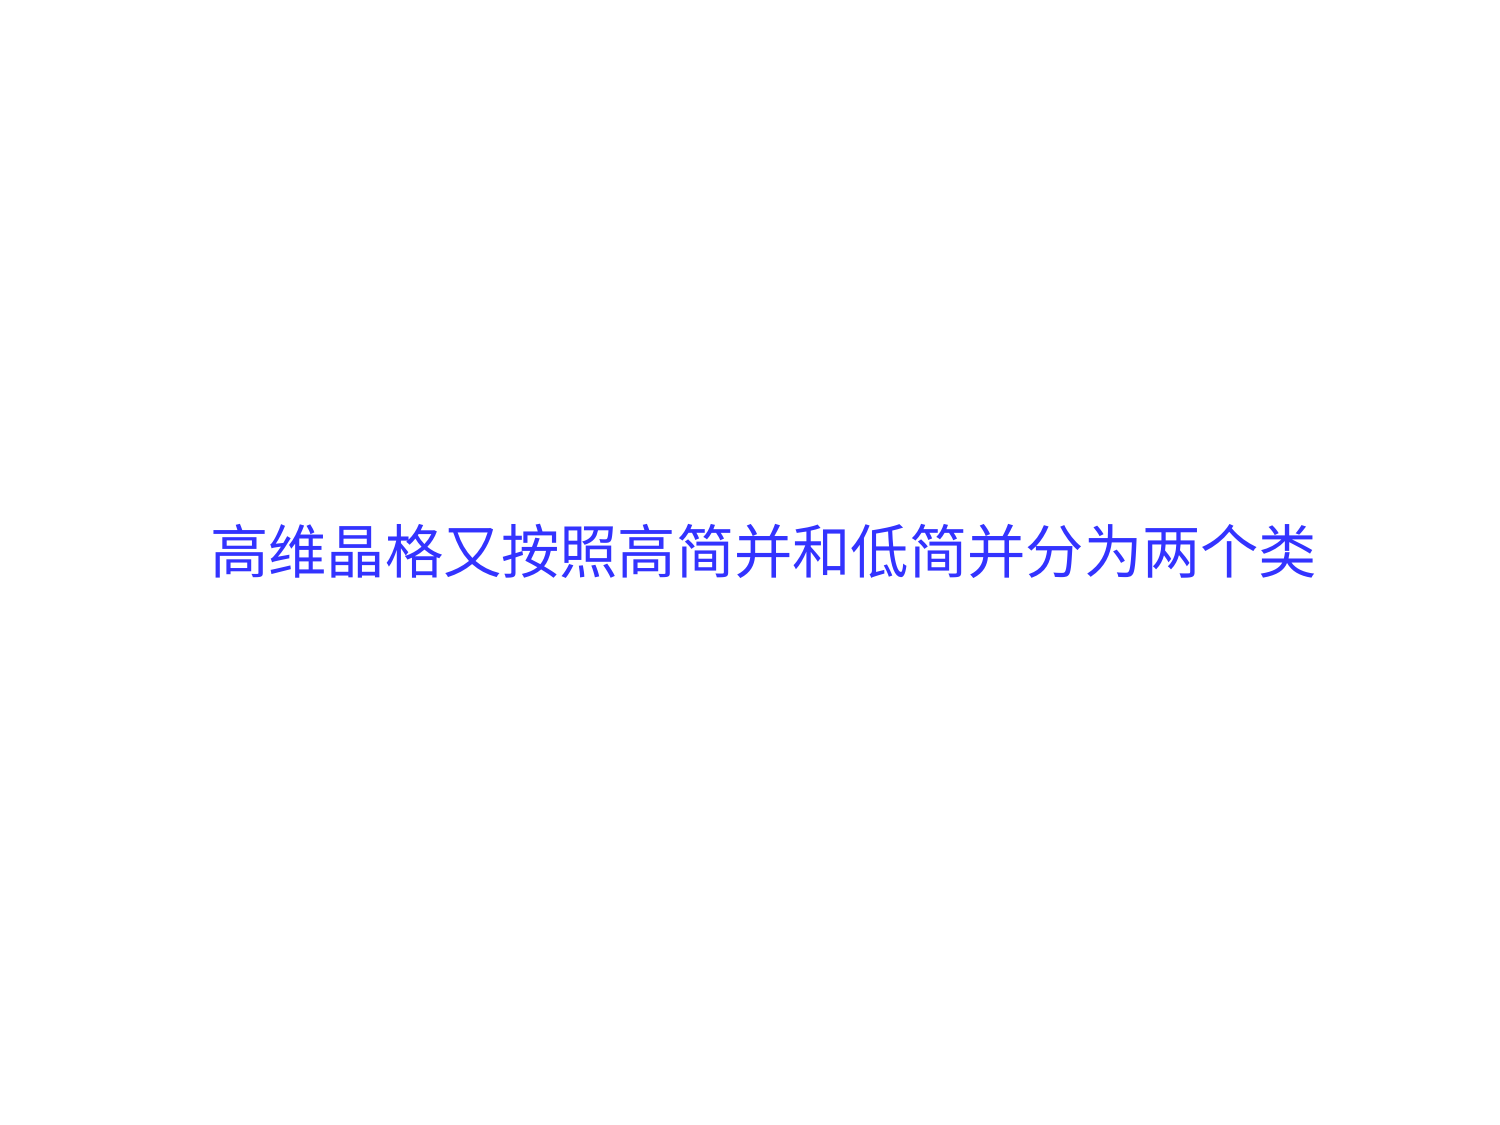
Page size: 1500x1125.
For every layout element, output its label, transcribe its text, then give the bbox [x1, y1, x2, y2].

title 高维晶格又按照高简并和低简并分为两个类 [88, 456, 1439, 644]
